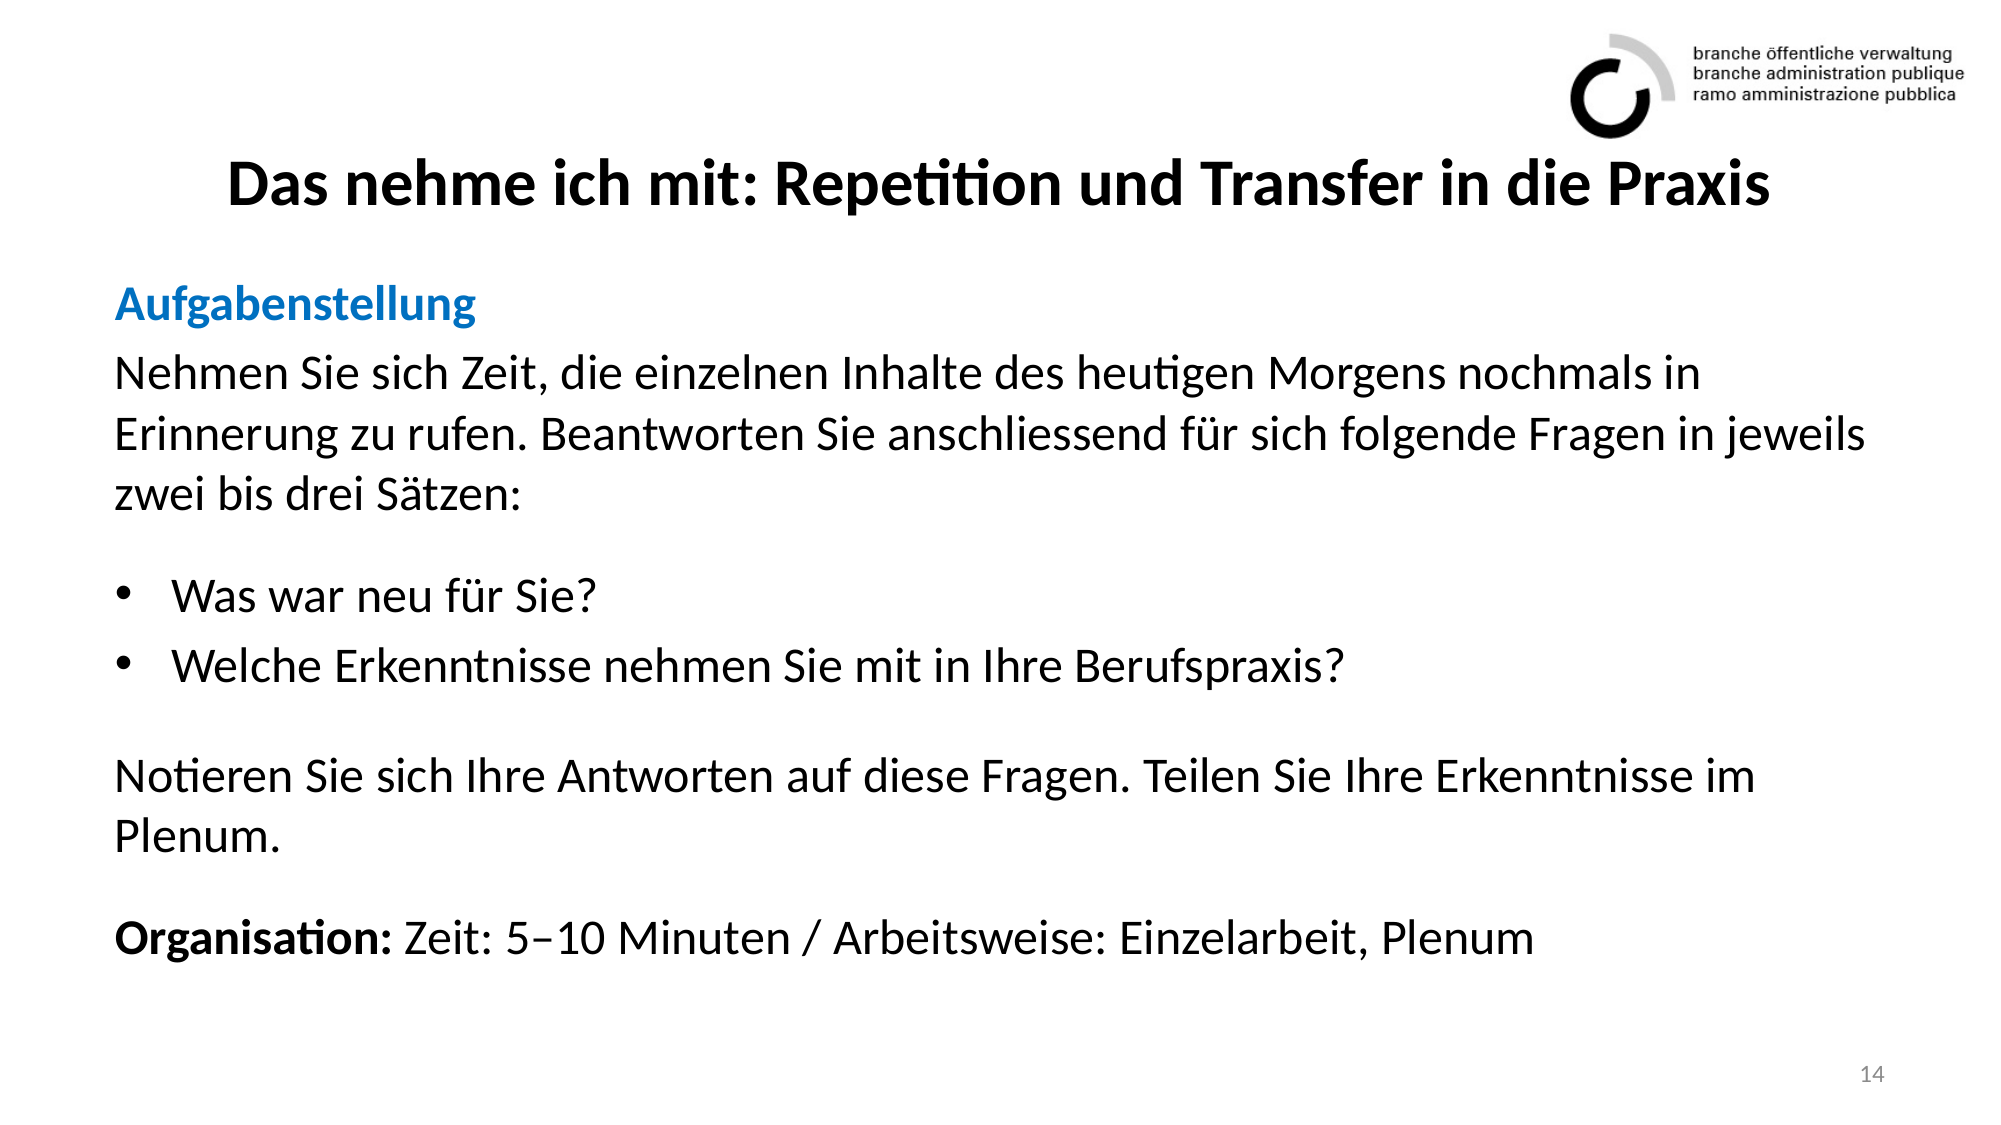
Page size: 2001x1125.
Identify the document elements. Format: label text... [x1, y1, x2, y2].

title Das nehme ich mit: Repetition und Transfer in die Praxis [99, 125, 1900, 233]
picture [1566, 28, 1975, 147]
list Aufgabenstellung Nehmen Sie sich Zeit, die einzelnen Inhalte des heutigen Morgens nochmals in Erinnerung zu rufen. Beantworten Sie anschliessend für sich folgende Fragen in jeweils zwei bis drei Sätzen: Was war neu für Sie? Welche Erkenntnisse nehmen Sie mit in Ihre Berufspraxis? Notieren Sie sich Ihre Antworten auf diese Fragen. Teilen Sie Ihre Erkenntnisse im Plenum. Organisation: Zeit: 5–10 Minuten / Arbeitsweise: Einzelarbeit, Plenum [99, 262, 1900, 1005]
slide_number 14 [1433, 1042, 1900, 1103]
